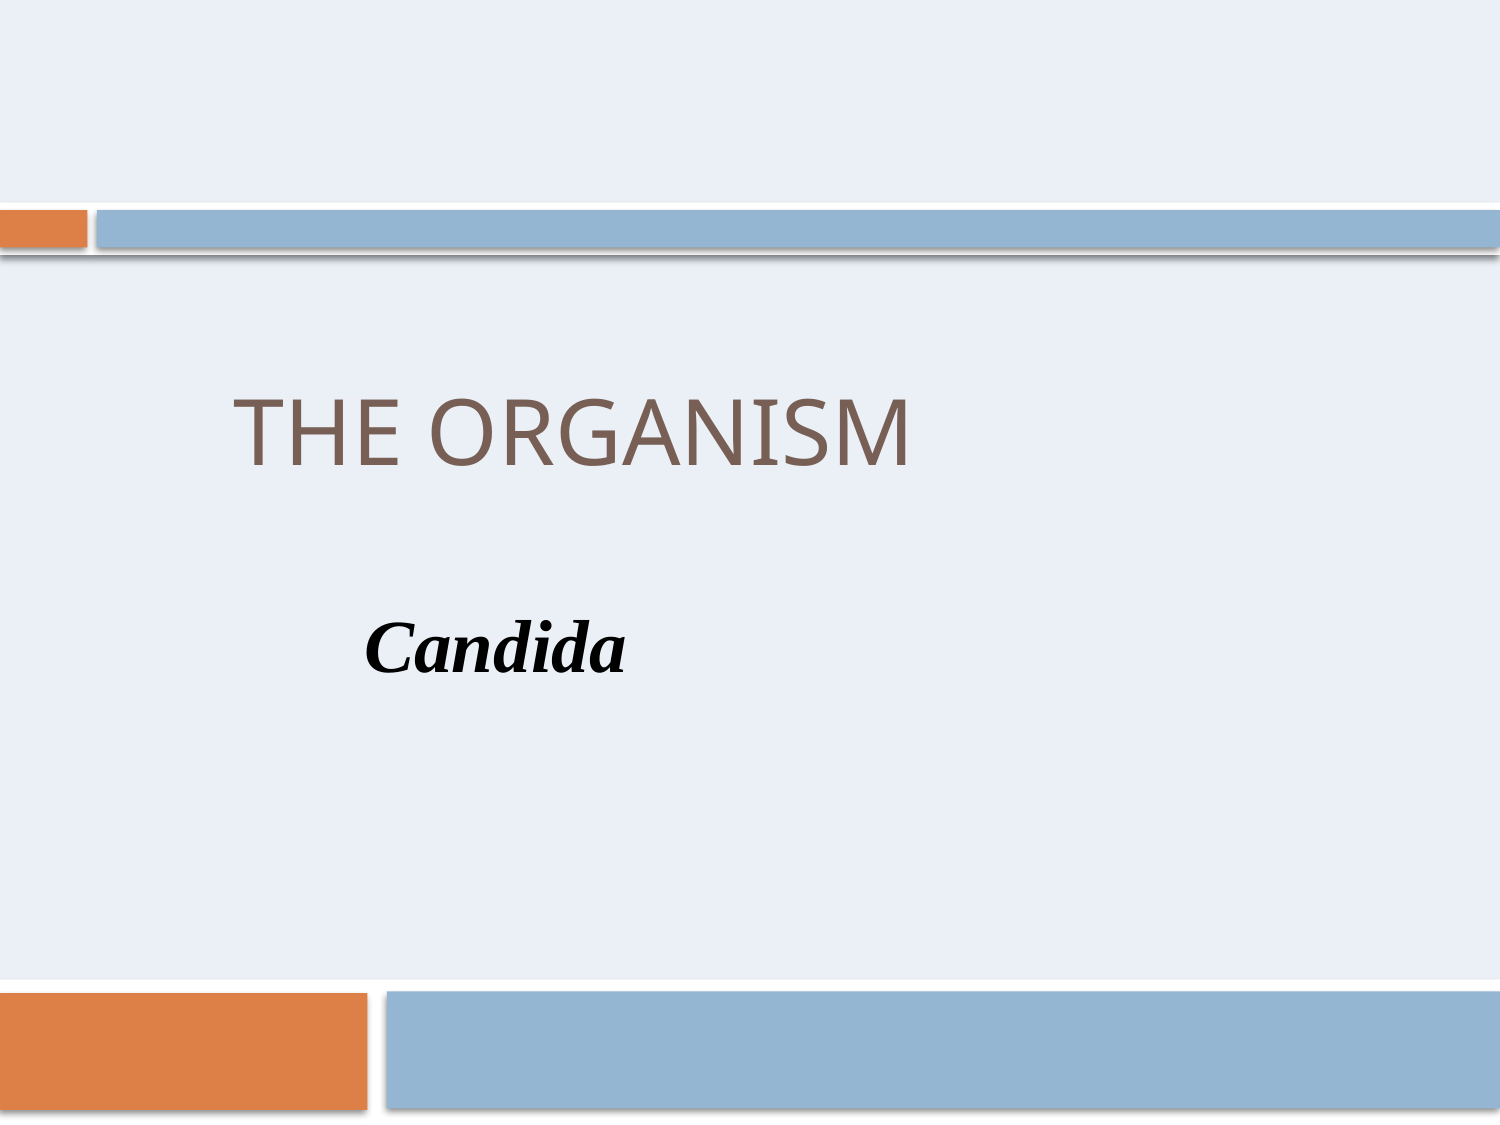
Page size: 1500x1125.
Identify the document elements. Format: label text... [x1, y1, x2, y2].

title The Organism [218, 190, 1281, 491]
subtitle Candida [349, 577, 1450, 865]
